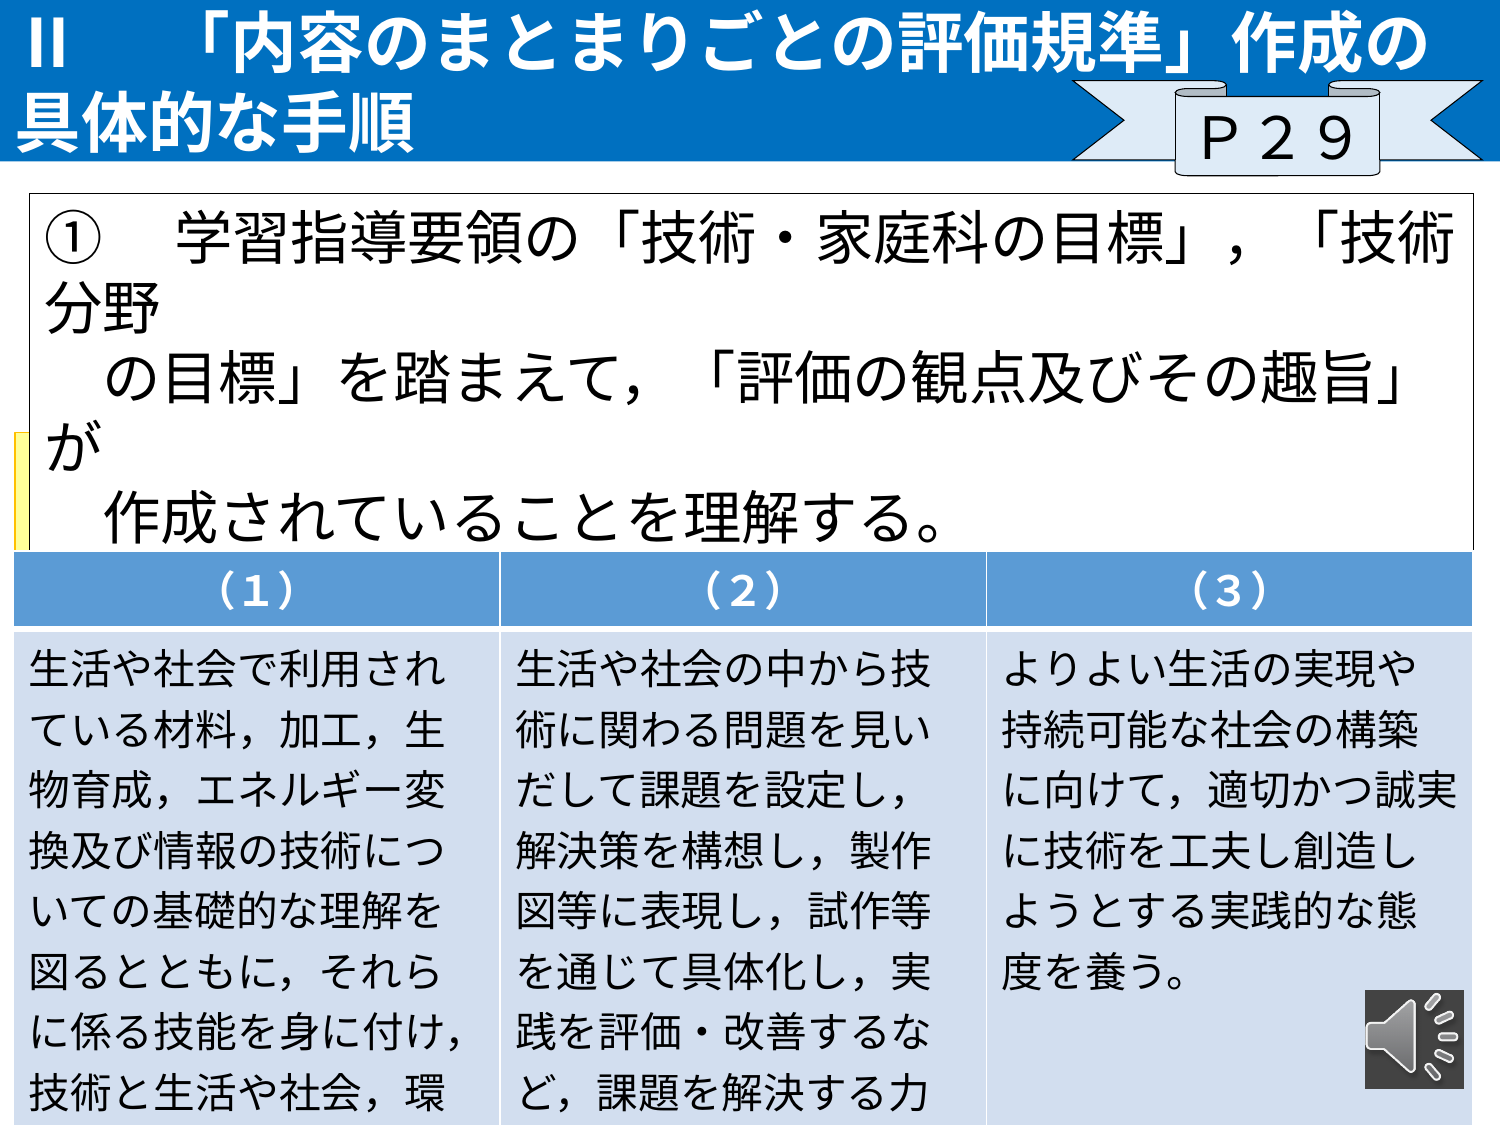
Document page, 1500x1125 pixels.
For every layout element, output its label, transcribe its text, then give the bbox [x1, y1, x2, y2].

picture [1364, 989, 1465, 1090]
text_box 【中学校学習指導要領 第２章 第８節 技術・家庭「第２ 各分野の目標及び内容」 〔技術分野〕 １ 目標】 [14, 432, 29, 550]
text_box ① 学習指導要領の「技術・家庭科の目標」，「技術分野 の目標」を踏まえて，「評価の観点及びその趣旨」が 作成されていることを理解する。 [29, 193, 1474, 550]
text_box Ⅱ 「内容のまとまりごとの評価規準」作成の 具体的な手順 [0, 0, 1500, 162]
table_cell よりよい生活の実現や持続可能な社会の構築に向けて，適切かつ誠実に技術を工夫し創造しようとする実践的な態度を養う。 [987, 632, 1472, 1125]
table_cell 生活や社会の中から技術に関わる問題を見いだして課題を設定し，解決策を構想し，製作図等に表現し，試作等を通じて具体化し，実践を評価・改善するなど，課題を解決する力を養う。 [501, 632, 986, 1125]
text_box Ｐ２９ [1071, 80, 1484, 177]
table_header （３） [987, 552, 1472, 626]
table_cell 生活や社会で利用されている材料，加工，生物育成，エネルギー変換及び情報の技術についての基礎的な理解を図るとともに，それらに係る技能を身に付け，技術と生活や社会，環境との関わりについて理解を深める。 [14, 632, 499, 1125]
table_header （２） [501, 552, 986, 626]
table_header （１） [14, 552, 499, 626]
